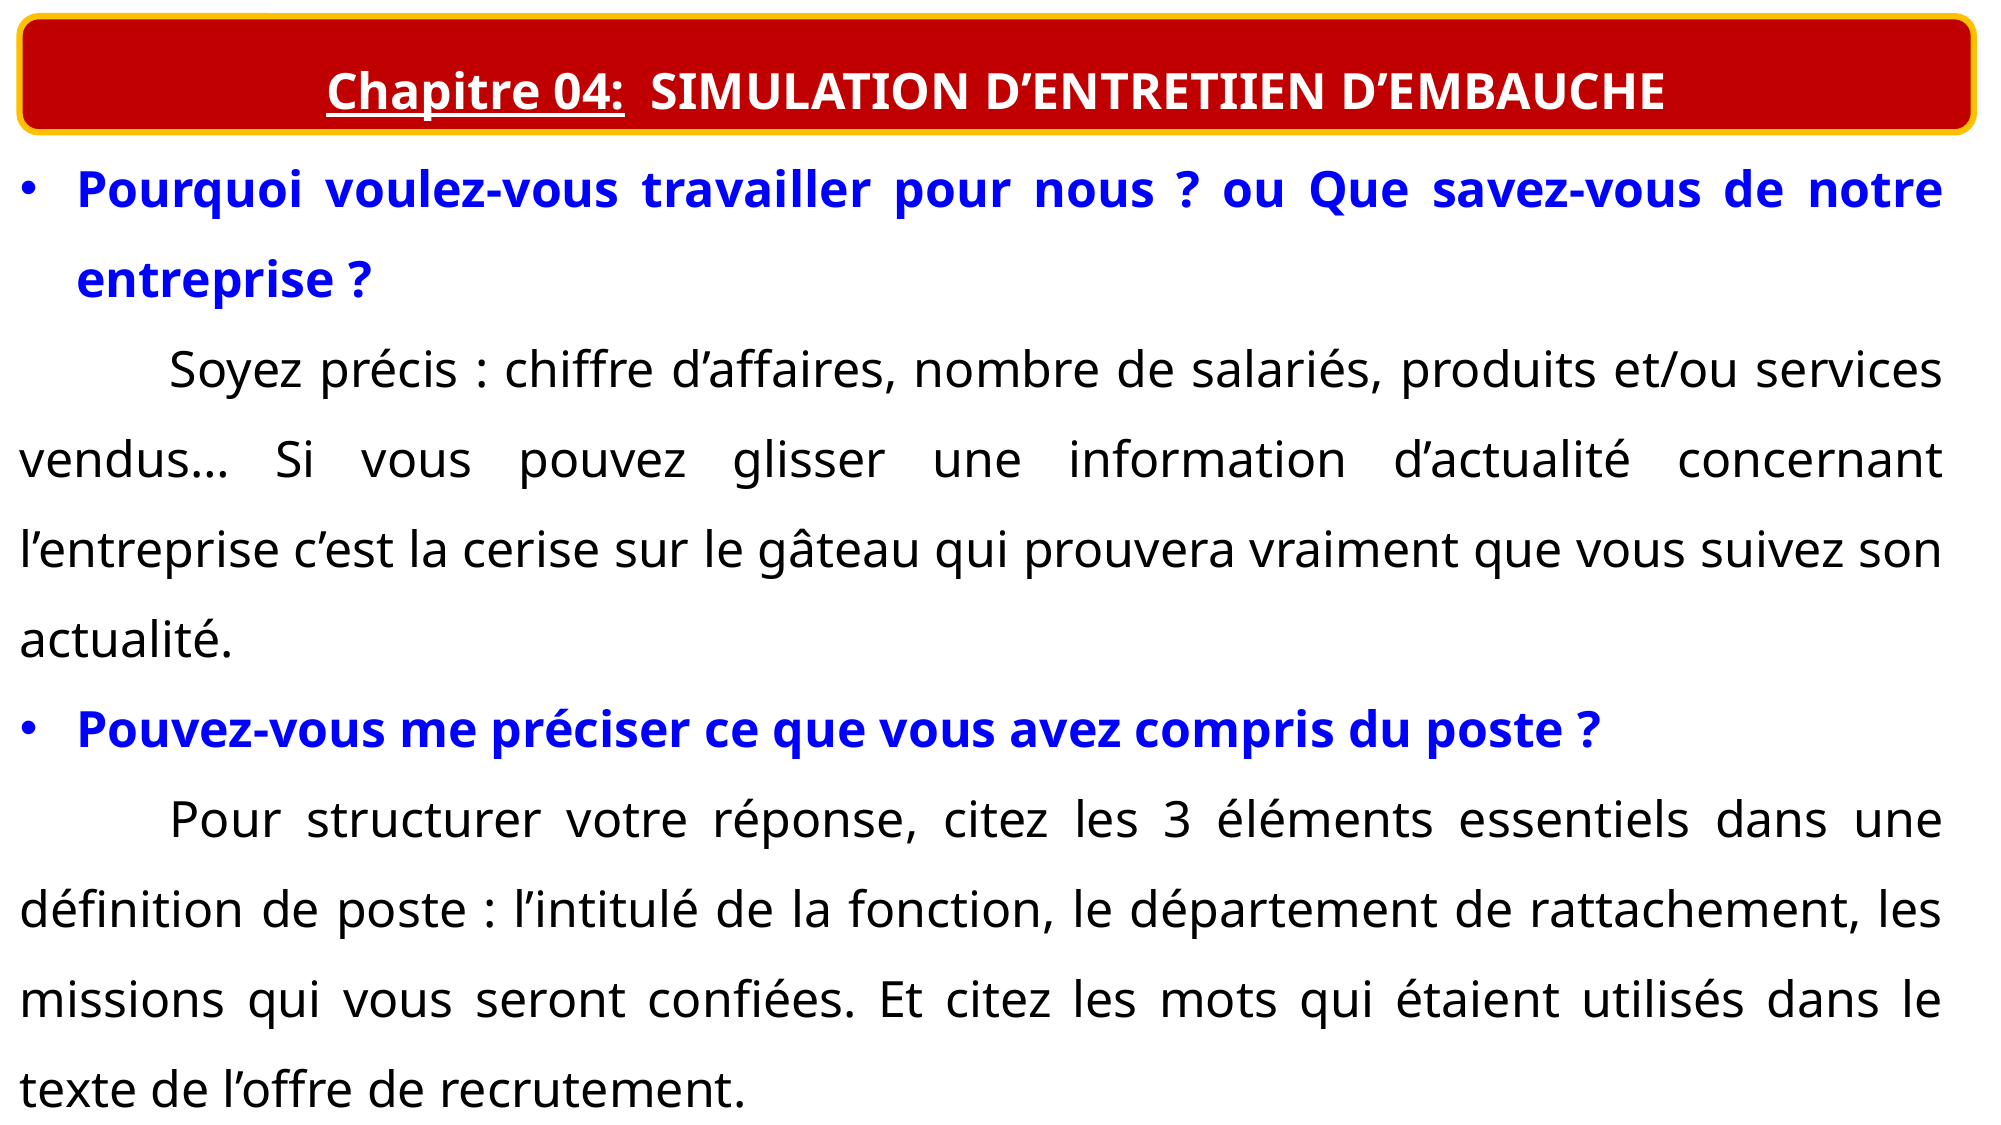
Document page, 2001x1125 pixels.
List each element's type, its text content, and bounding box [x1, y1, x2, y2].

text_box Chapitre 04: SIMULATION D’ENTRETIIEN D’EMBAUCHE [19, 16, 1974, 132]
text_box Pourquoi voulez-vous travailler pour nous ? ou Que savez-vous de notre entreprise ? Soyez précis : chiffre d’affaires, nombre de salariés, produits et/ou services vendus… Si vous pouvez glisser une information d’actualité concernant l’entreprise c’est la cerise sur le gâteau qui prouvera vraiment que vous suivez son actualité. Pouvez-vous me préciser ce que vous avez compris du poste ? Pour structurer votre réponse, citez les 3 éléments essentiels dans une définition de poste : l’intitulé de la fonction, le département de rattachement, les missions qui vous seront confiées. Et citez les mots qui étaient utilisés dans le texte de l’offre de recrutement. [5, 119, 1960, 1125]
